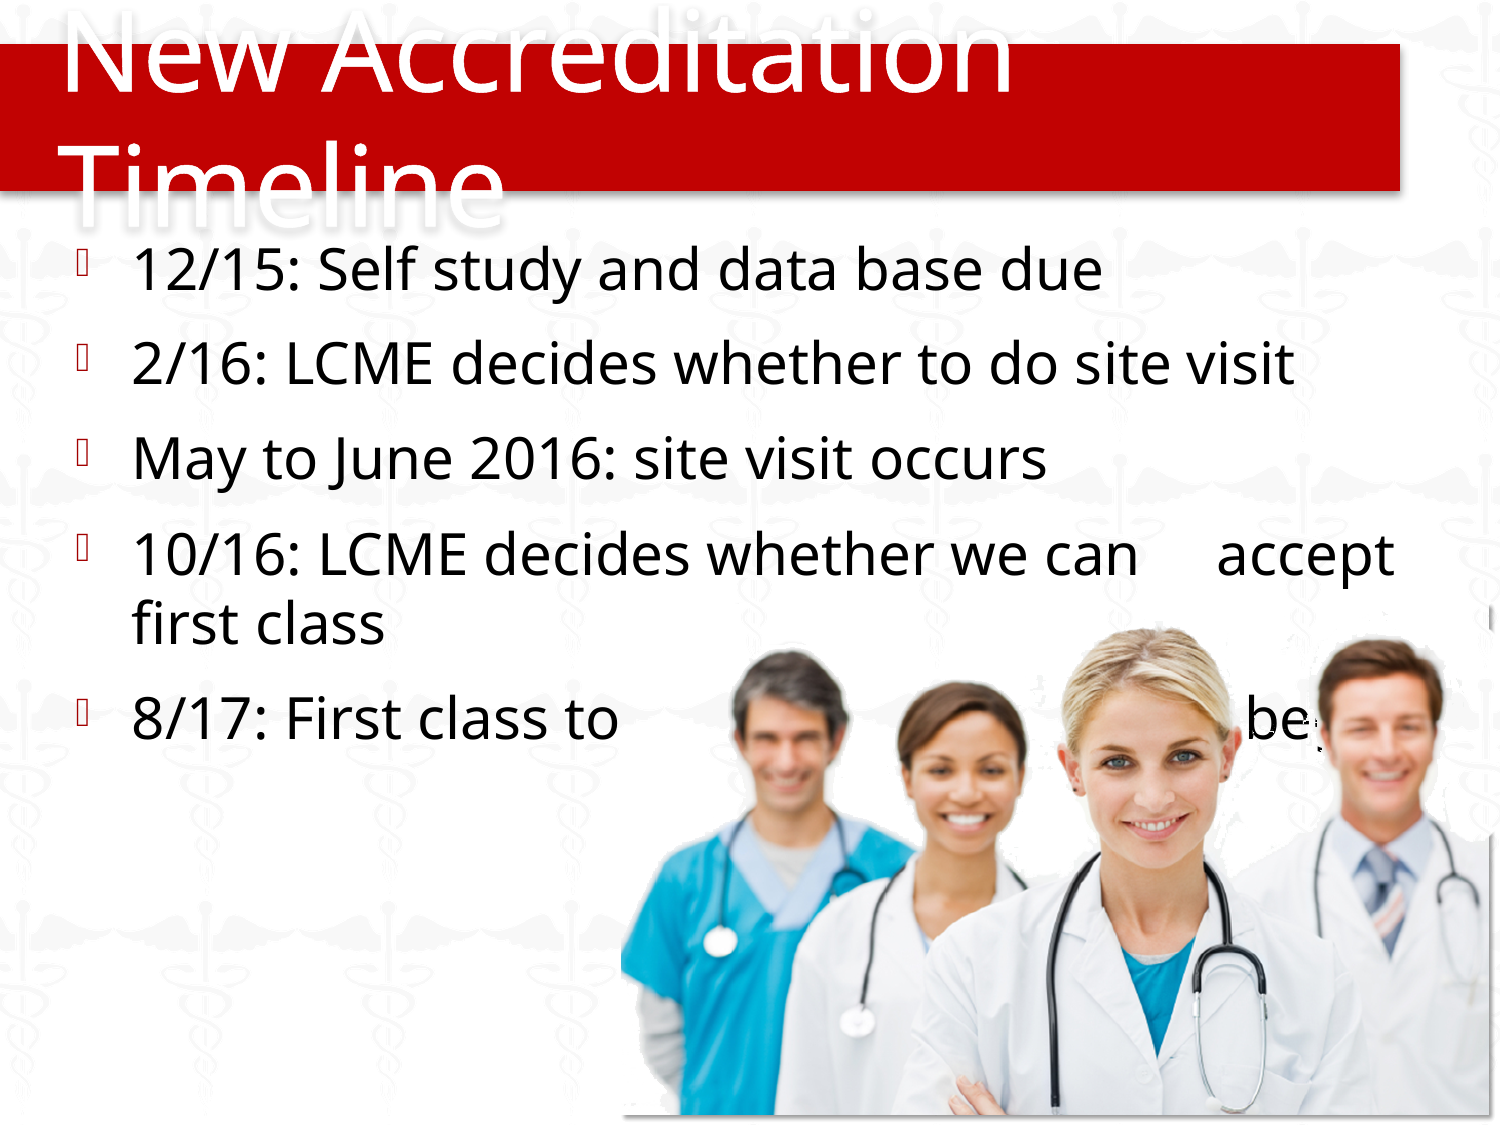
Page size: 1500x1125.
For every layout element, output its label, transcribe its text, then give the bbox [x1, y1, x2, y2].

picture [0, 0, 1500, 1125]
title New Accreditation Timeline [0, 44, 1400, 191]
list 12/15: Self study and data base due 2/16: LCME decides whether to do site visit May to June 2016: site visit occurs 10/16: LCME decides whether we can accept first class 8/17: First class to begin [56, 224, 1444, 1015]
